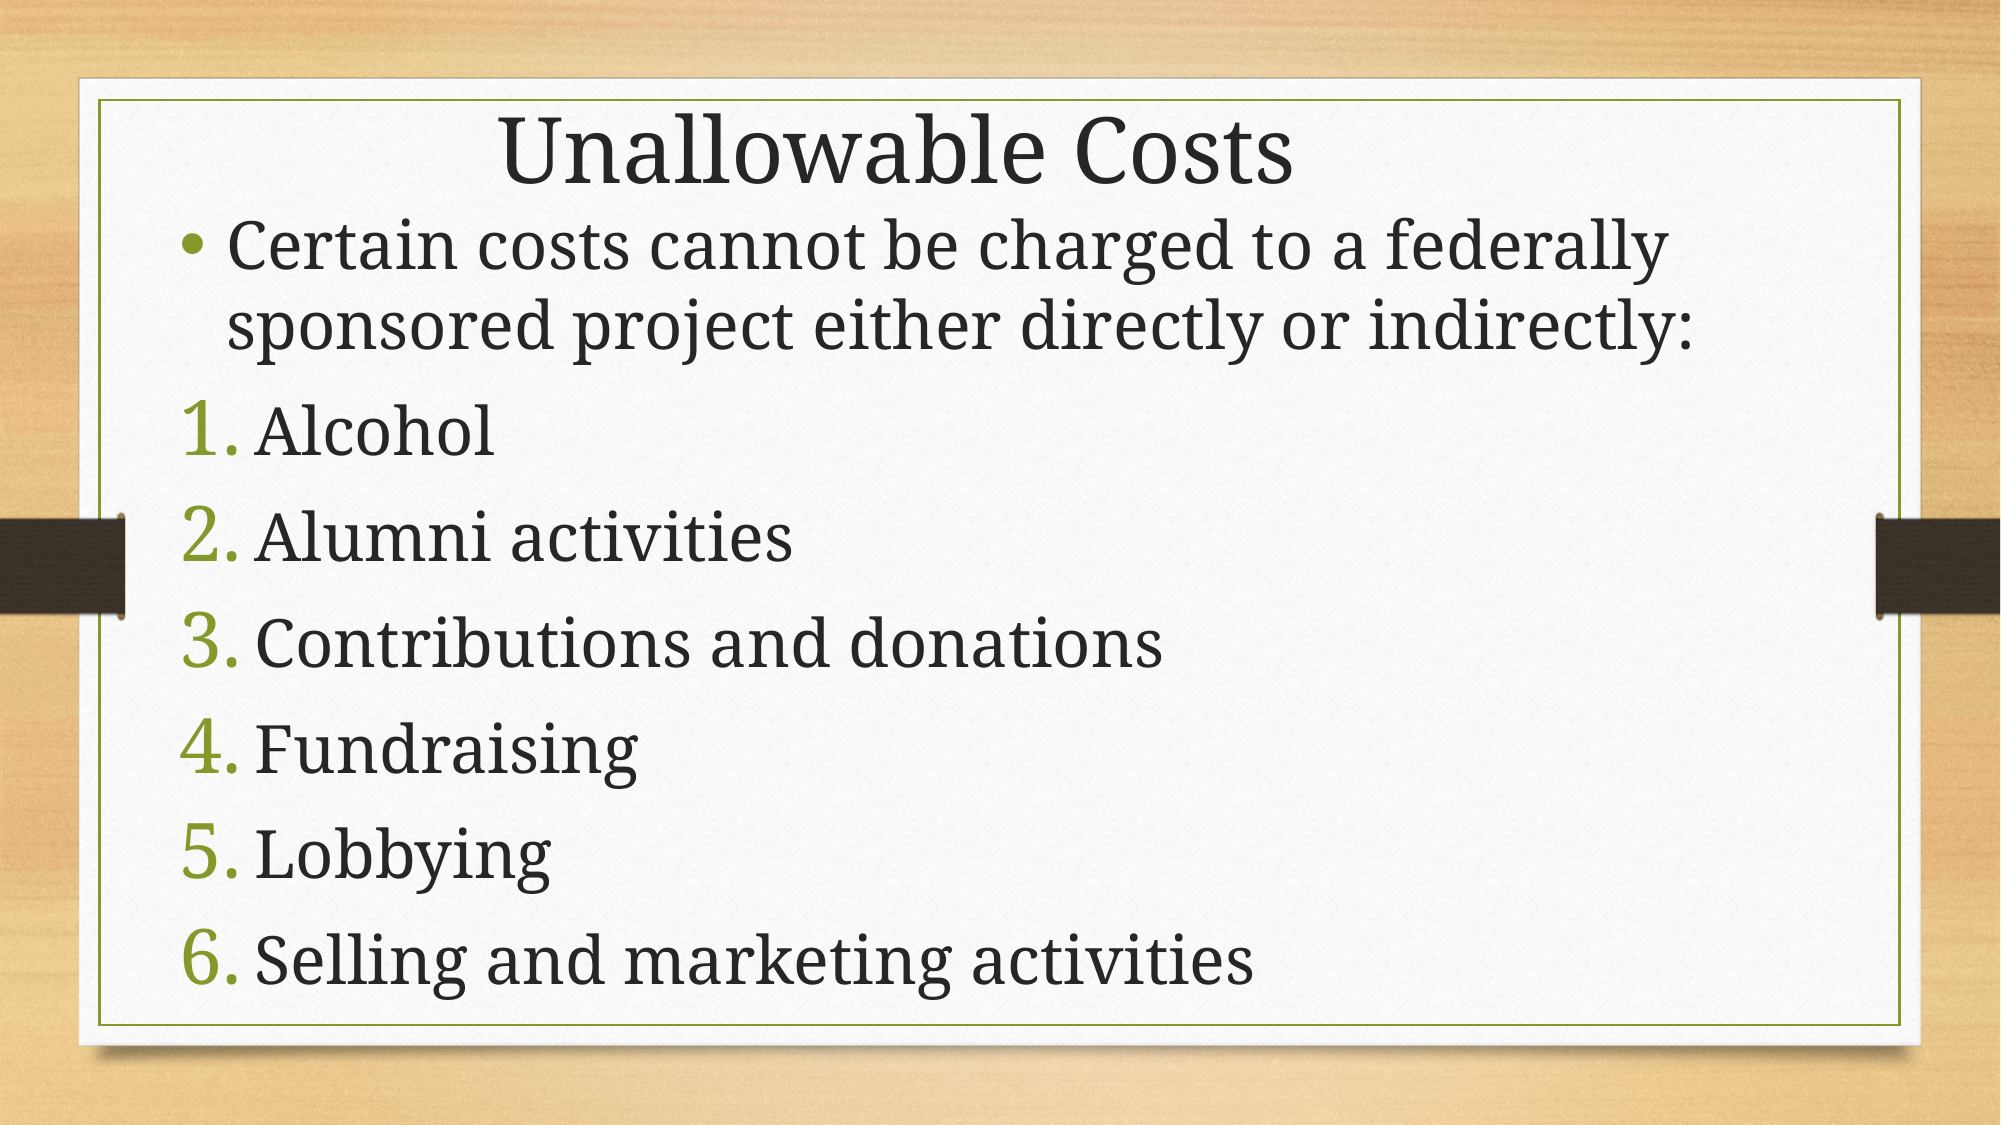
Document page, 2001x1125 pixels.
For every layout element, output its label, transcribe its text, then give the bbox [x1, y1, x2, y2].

picture [0, 0, 2001, 1125]
title Unallowable Costs [110, 39, 1685, 254]
list Certain costs cannot be charged to a federally sponsored project either directly or indirectly: Alcohol Alumni activities Contributions and donations Fundraising Lobbying Selling and marketing activities [164, 195, 1929, 930]
